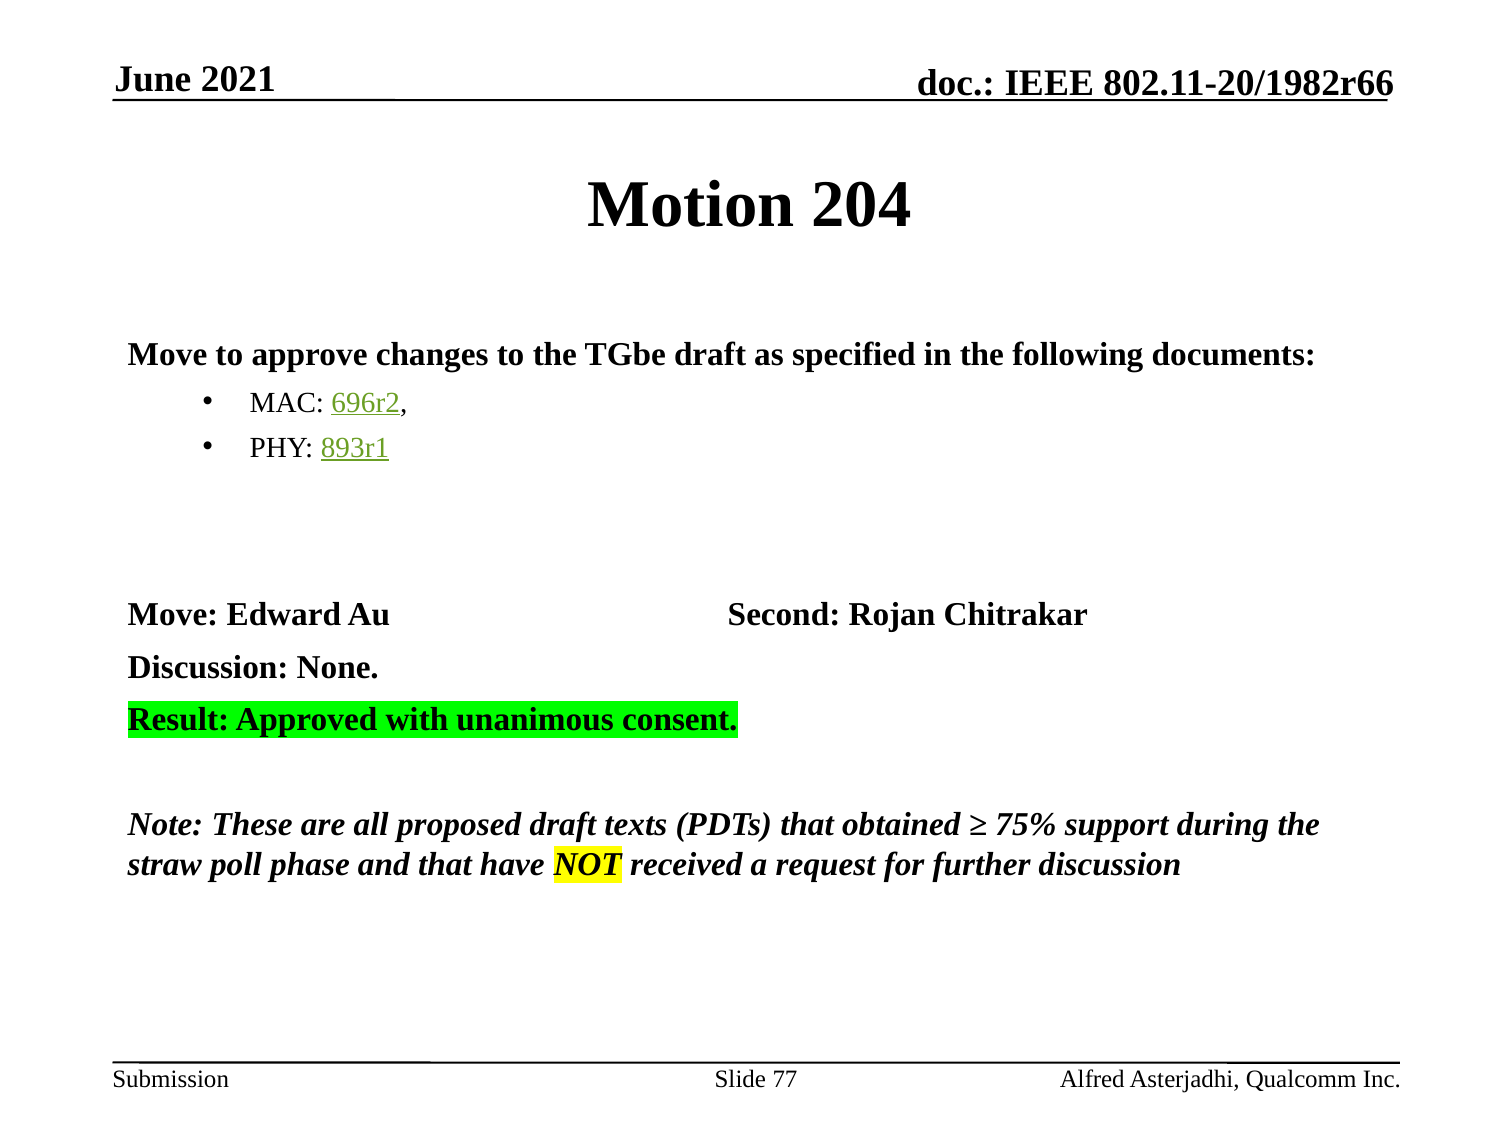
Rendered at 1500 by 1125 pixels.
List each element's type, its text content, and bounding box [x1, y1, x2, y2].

list Move to approve changes to the TGbe draft as specified in the following documents: MAC: 696r2, PHY: 893r1 Move: Edward Au Second: Rojan Chitrakar Discussion: None. Result: Approved with unanimous consent. Note: These are all proposed draft texts (PDTs) that obtained ≥ 75% support during the straw poll phase and that have NOT received a request for further discussion [112, 324, 1388, 1000]
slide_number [114, 54, 423, 100]
footer Alfred Asterjadhi, Qualcomm Inc. [878, 1061, 1402, 1093]
slide_number Slide 77 [712, 1061, 800, 1123]
title Motion 204 [112, 112, 1388, 288]
